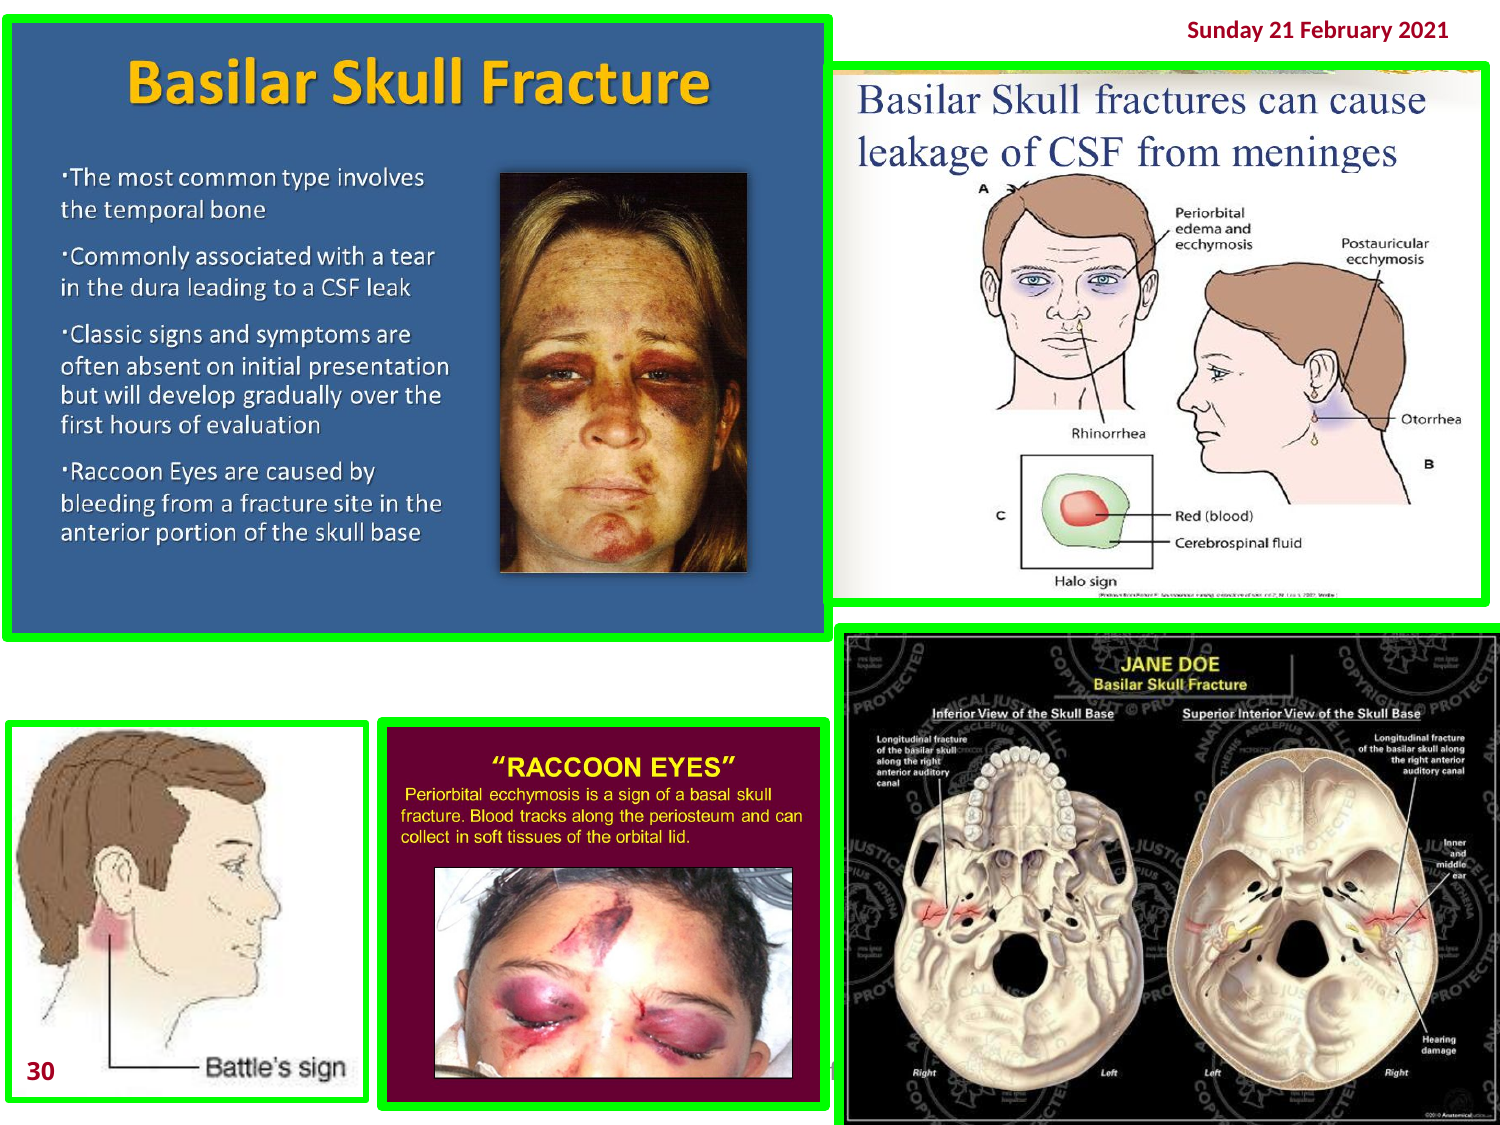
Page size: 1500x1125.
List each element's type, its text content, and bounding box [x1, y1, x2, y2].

picture [832, 70, 1481, 598]
picture [843, 632, 1500, 1125]
picture [386, 726, 821, 1102]
footer Dr Aiman Qais Afar [825, 1042, 838, 1103]
picture [11, 726, 364, 1098]
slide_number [1128, 0, 1465, 59]
picture [11, 23, 825, 634]
